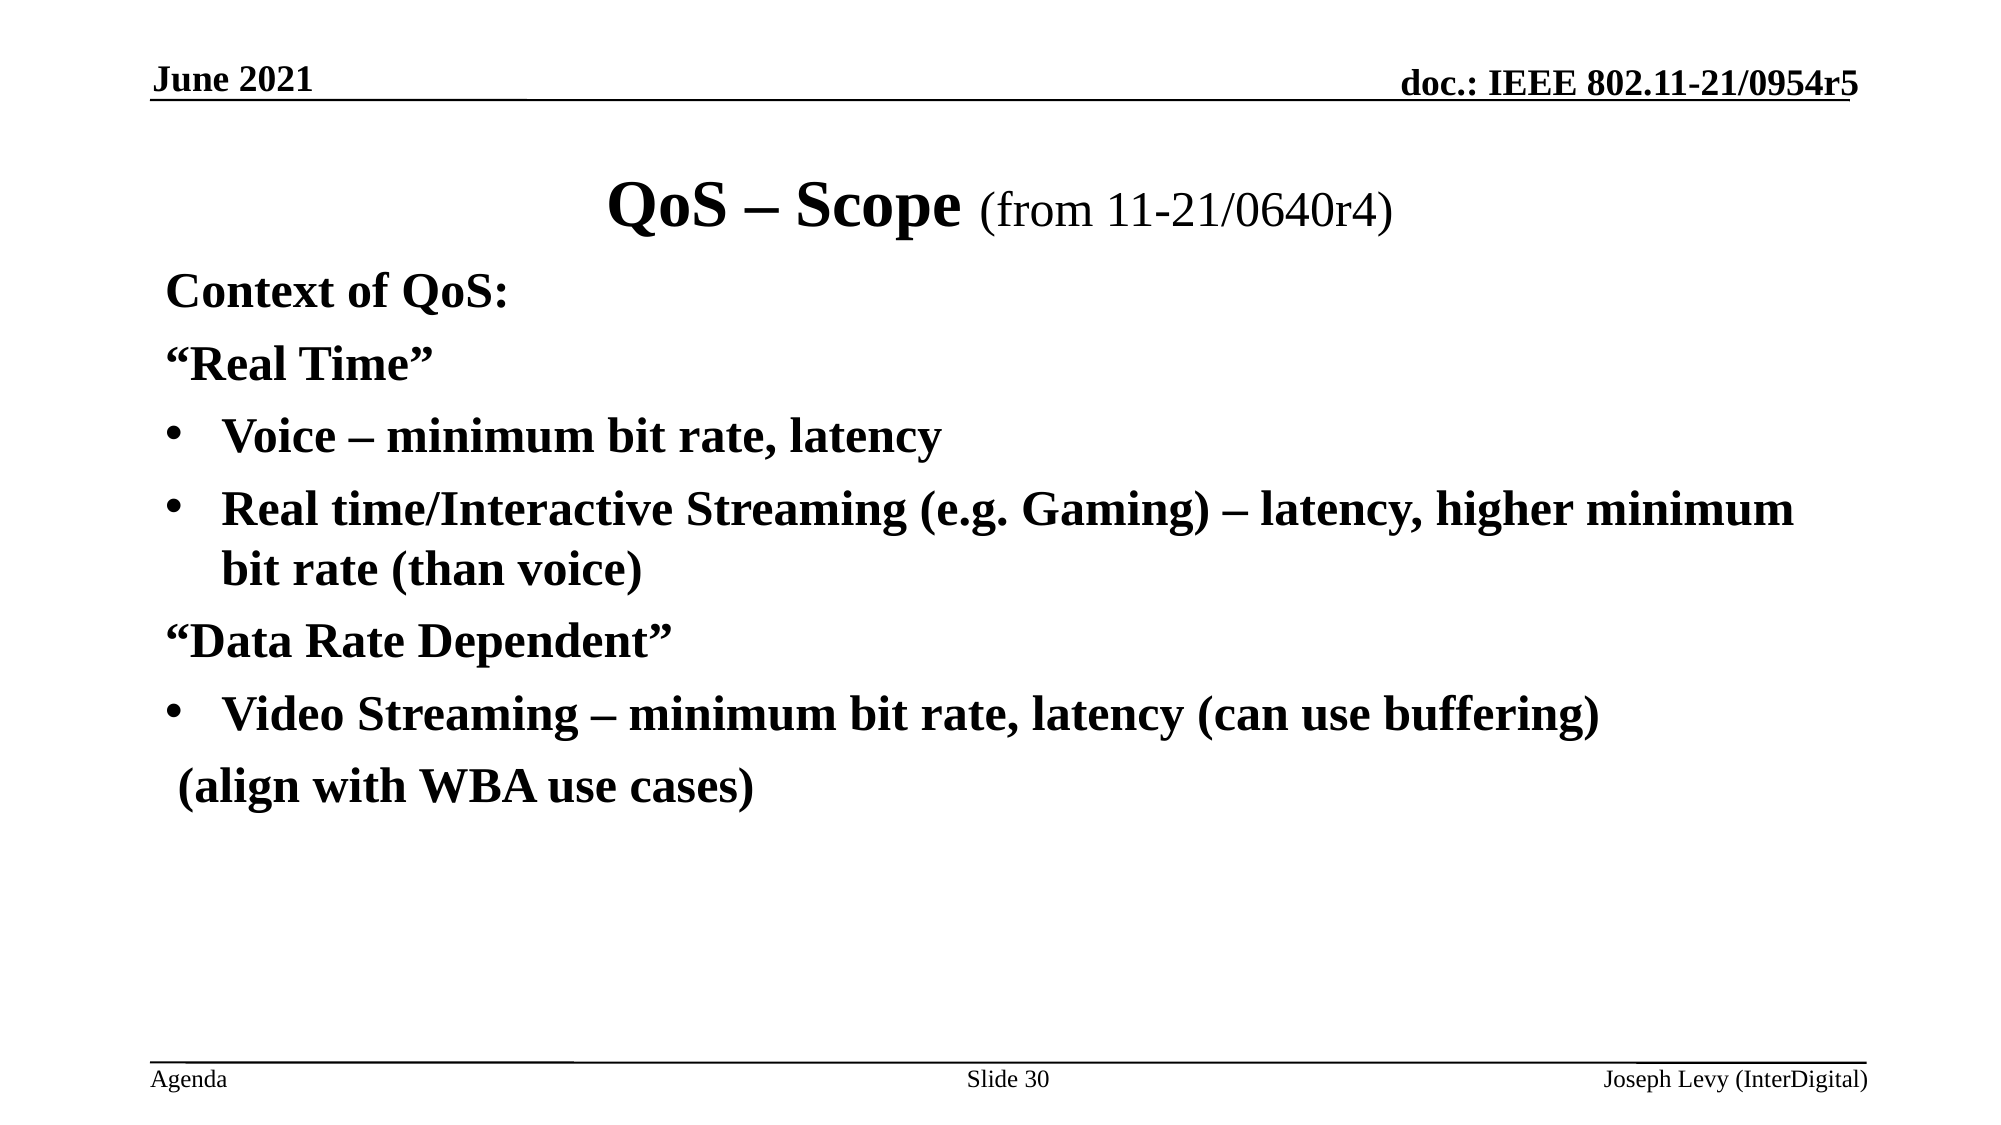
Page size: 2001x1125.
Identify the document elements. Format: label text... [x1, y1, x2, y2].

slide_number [152, 54, 563, 100]
title QoS – Scope (from 11-21/0640r4) [149, 112, 1850, 249]
footer Joseph Levy (InterDigital) [1171, 1061, 1869, 1093]
slide_number Slide 30 [950, 1061, 1067, 1123]
list Context of QoS: “Real Time” Voice – minimum bit rate, latency Real time/Interactive Streaming (e.g. Gaming) – latency, higher minimum bit rate (than voice) “Data Rate Dependent” Video Streaming – minimum bit rate, latency (can use buffering) (align with WBA use cases) [149, 249, 1850, 1000]
